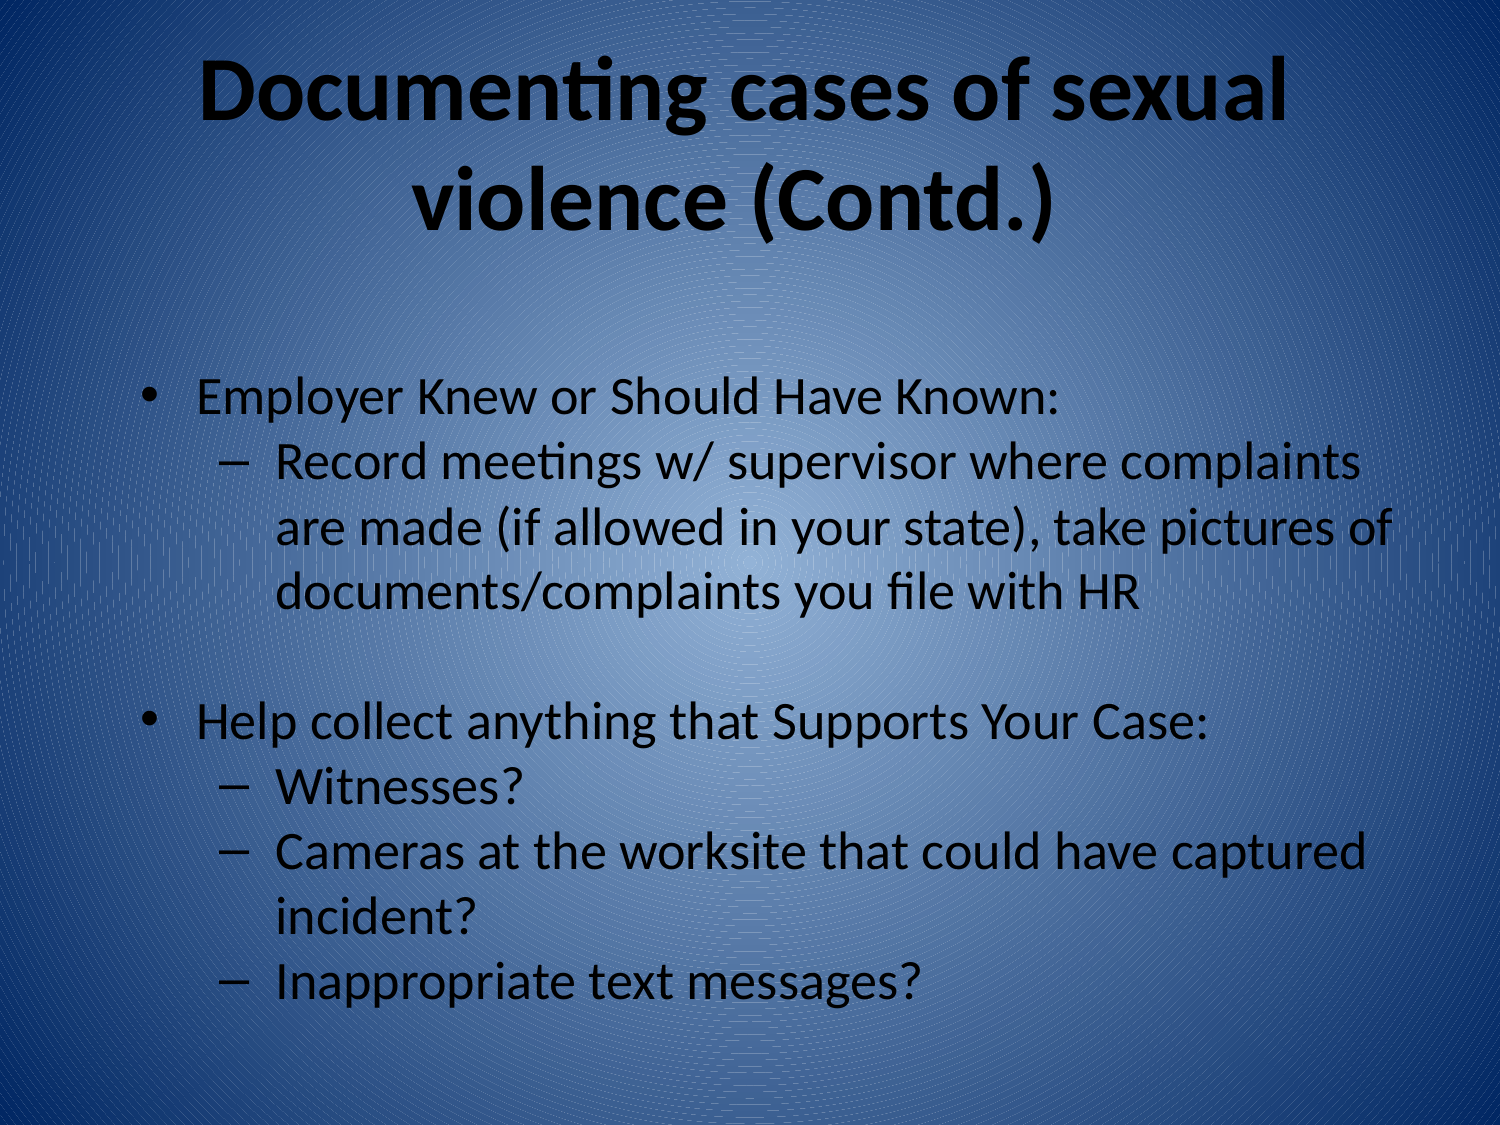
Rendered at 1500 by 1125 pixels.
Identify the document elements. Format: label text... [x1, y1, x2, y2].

list Employer Knew or Should Have Known: Record meetings w/ supervisor where complaints are made (if allowed in your state), take pictures of documents/complaints you file with HR Help collect anything that Supports Your Case: Witnesses? Cameras at the worksite that could have captured incident? Inappropriate text messages? [45, 345, 1430, 1011]
title Documenting cases of sexual violence (Contd.) [20, 45, 1469, 233]
